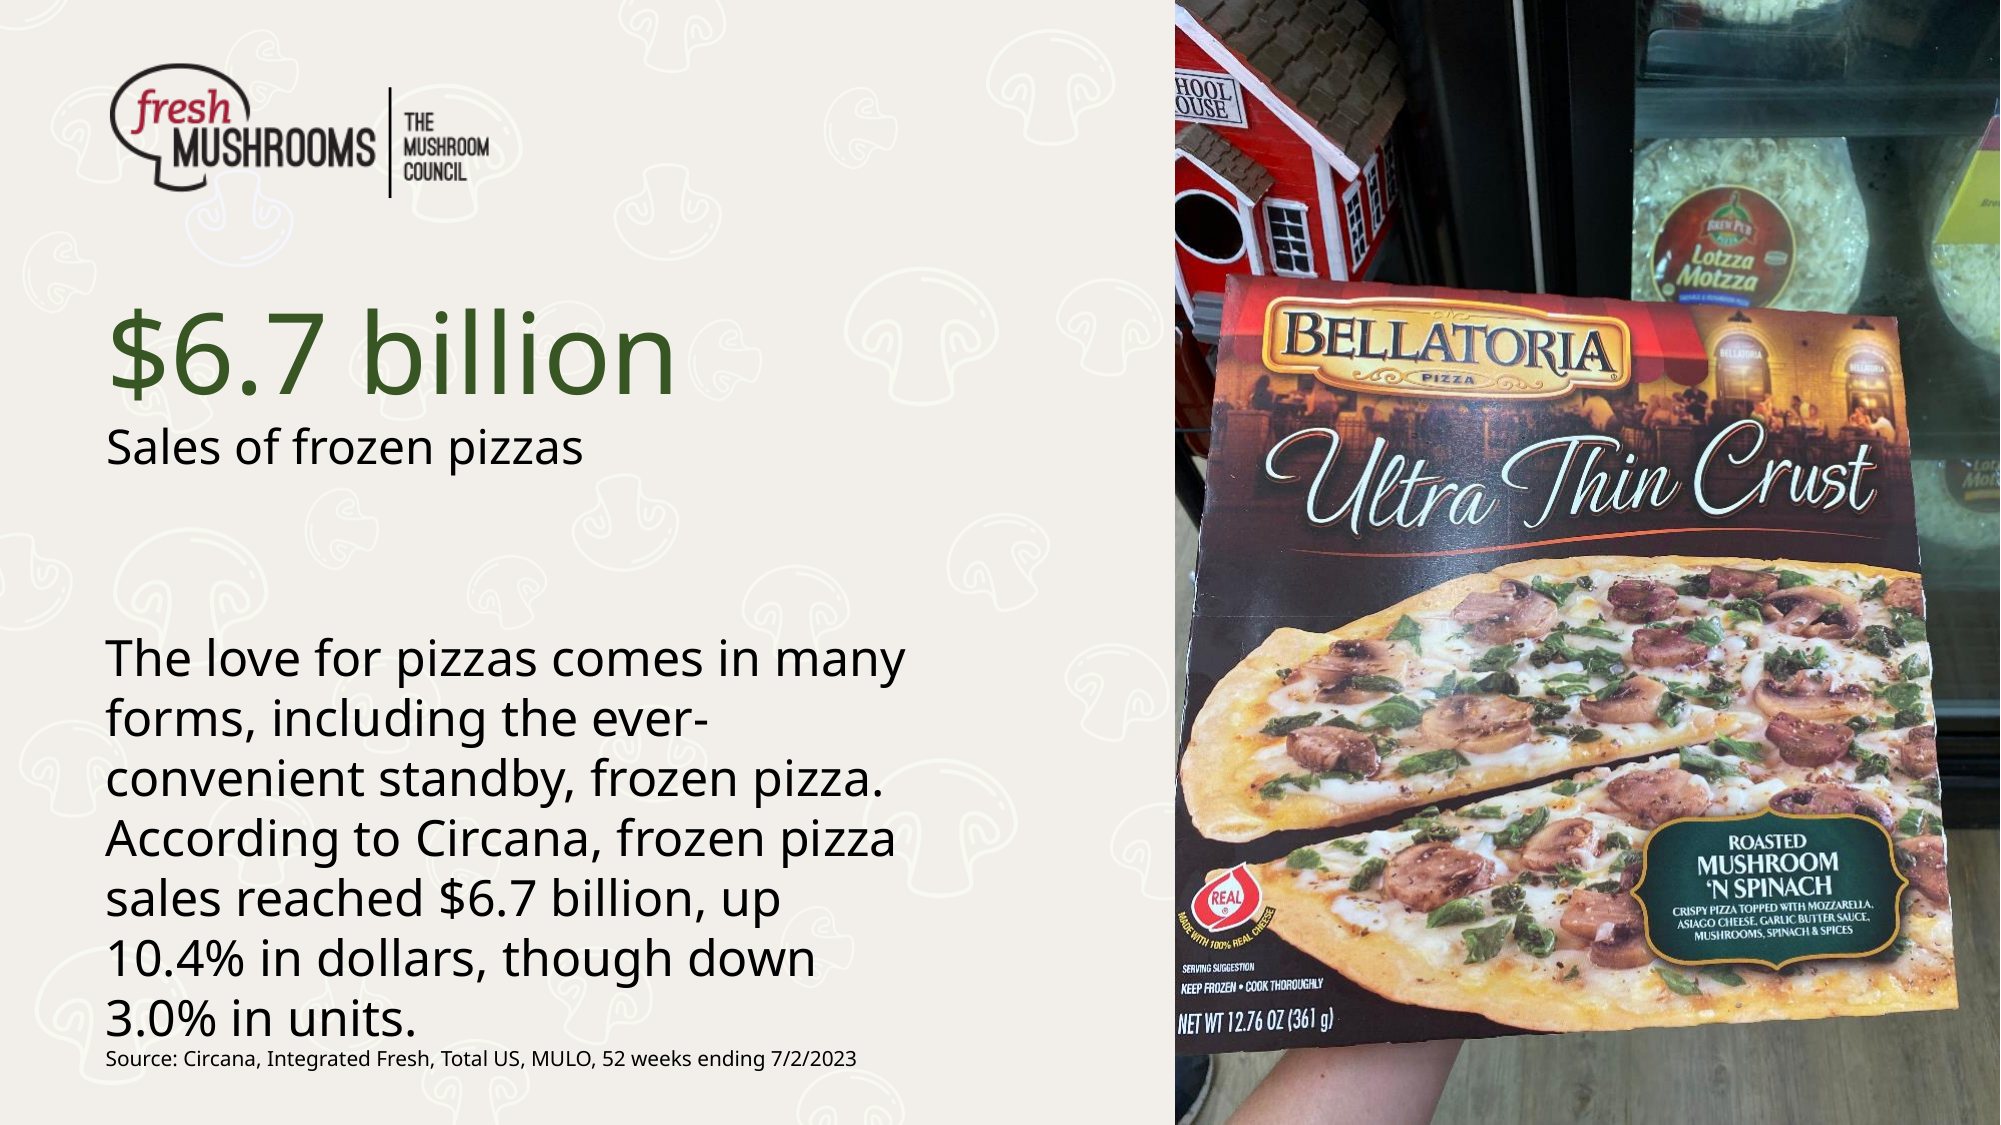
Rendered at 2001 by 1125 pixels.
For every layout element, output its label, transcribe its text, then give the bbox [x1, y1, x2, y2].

picture [0, 0, 2000, 1125]
text_box The love for pizzas comes in many forms, including the ever-convenient standby, frozen pizza. According to Circana, frozen pizza sales reached $6.7 billion, up 10.4% in dollars, though down 3.0% in units. [90, 618, 929, 839]
text_box Source: Circana, Integrated Fresh, Total US, MULO, 52 weeks ending 7/2/2023 [90, 1013, 1091, 1078]
text_box $6.7 billion Sales of frozen pizzas [91, 274, 1034, 608]
